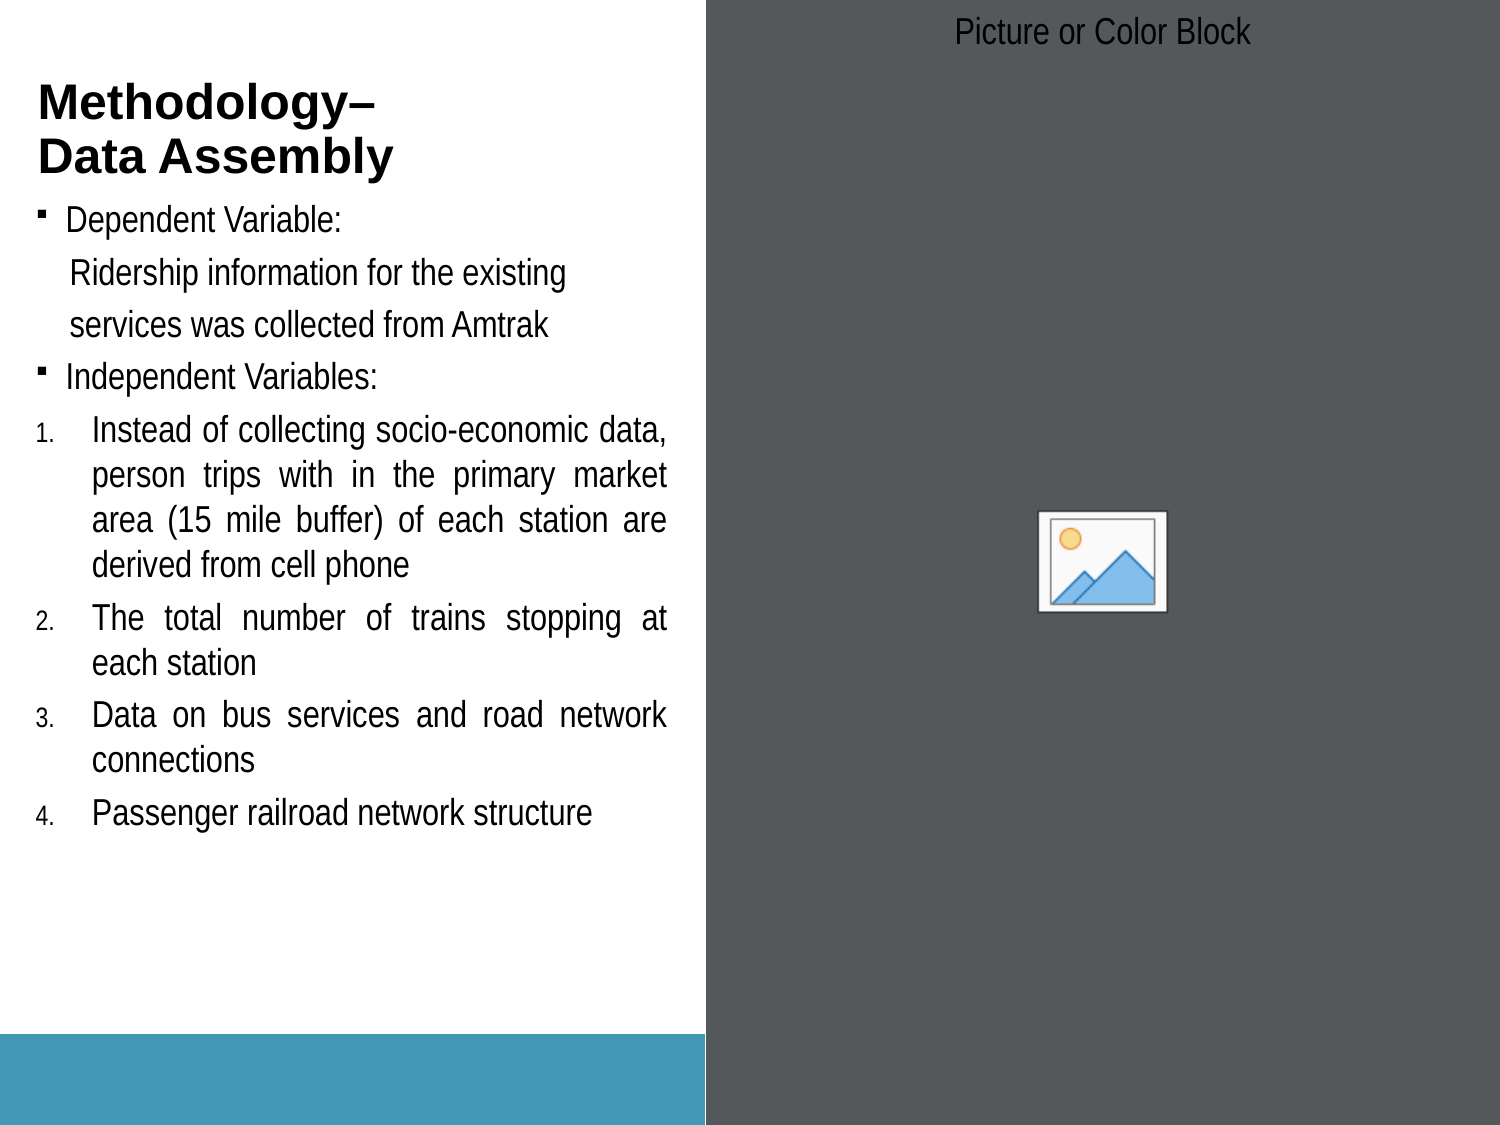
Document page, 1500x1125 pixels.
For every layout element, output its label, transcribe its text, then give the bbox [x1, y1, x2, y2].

picture [0, 0, 1500, 1125]
title Methodology– Data Assembly [0, 0, 703, 191]
list Dependent Variable: Ridership information for the existing services was collected from Amtrak Independent Variables: Instead of collecting socio-economic data, person trips with in the primary market area (15 mile buffer) of each station are derived from cell phone The total number of trains stopping at each station Data on bus services and road network connections Passenger railroad network structure [0, 191, 700, 1013]
